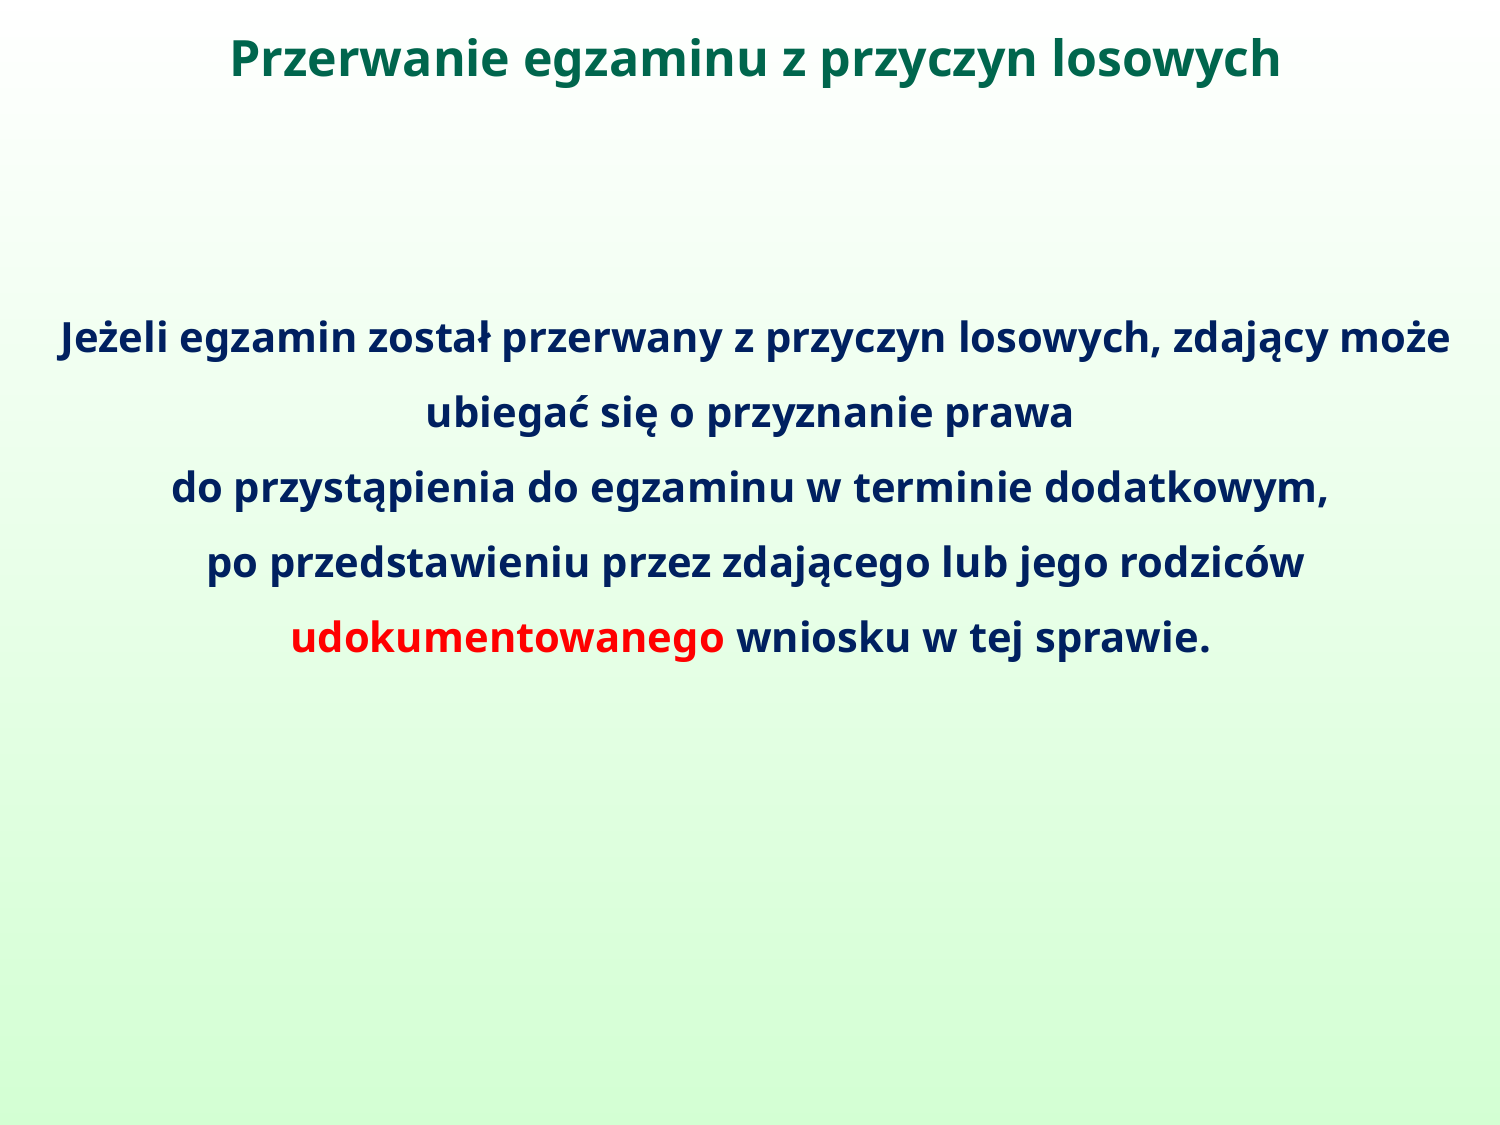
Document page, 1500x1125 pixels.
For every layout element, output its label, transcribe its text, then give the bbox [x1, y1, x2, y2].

text_box Jeżeli egzamin został przerwany z przyczyn losowych, zdający może ubiegać się o przyznanie prawa do przystąpienia do egzaminu w terminie dodatkowym, po przedstawieniu przez zdającego lub jego rodziców udokumentowanego wniosku w tej sprawie. [35, 278, 1477, 669]
text_box Przerwanie egzaminu z przyczyn losowych [35, 18, 1477, 94]
